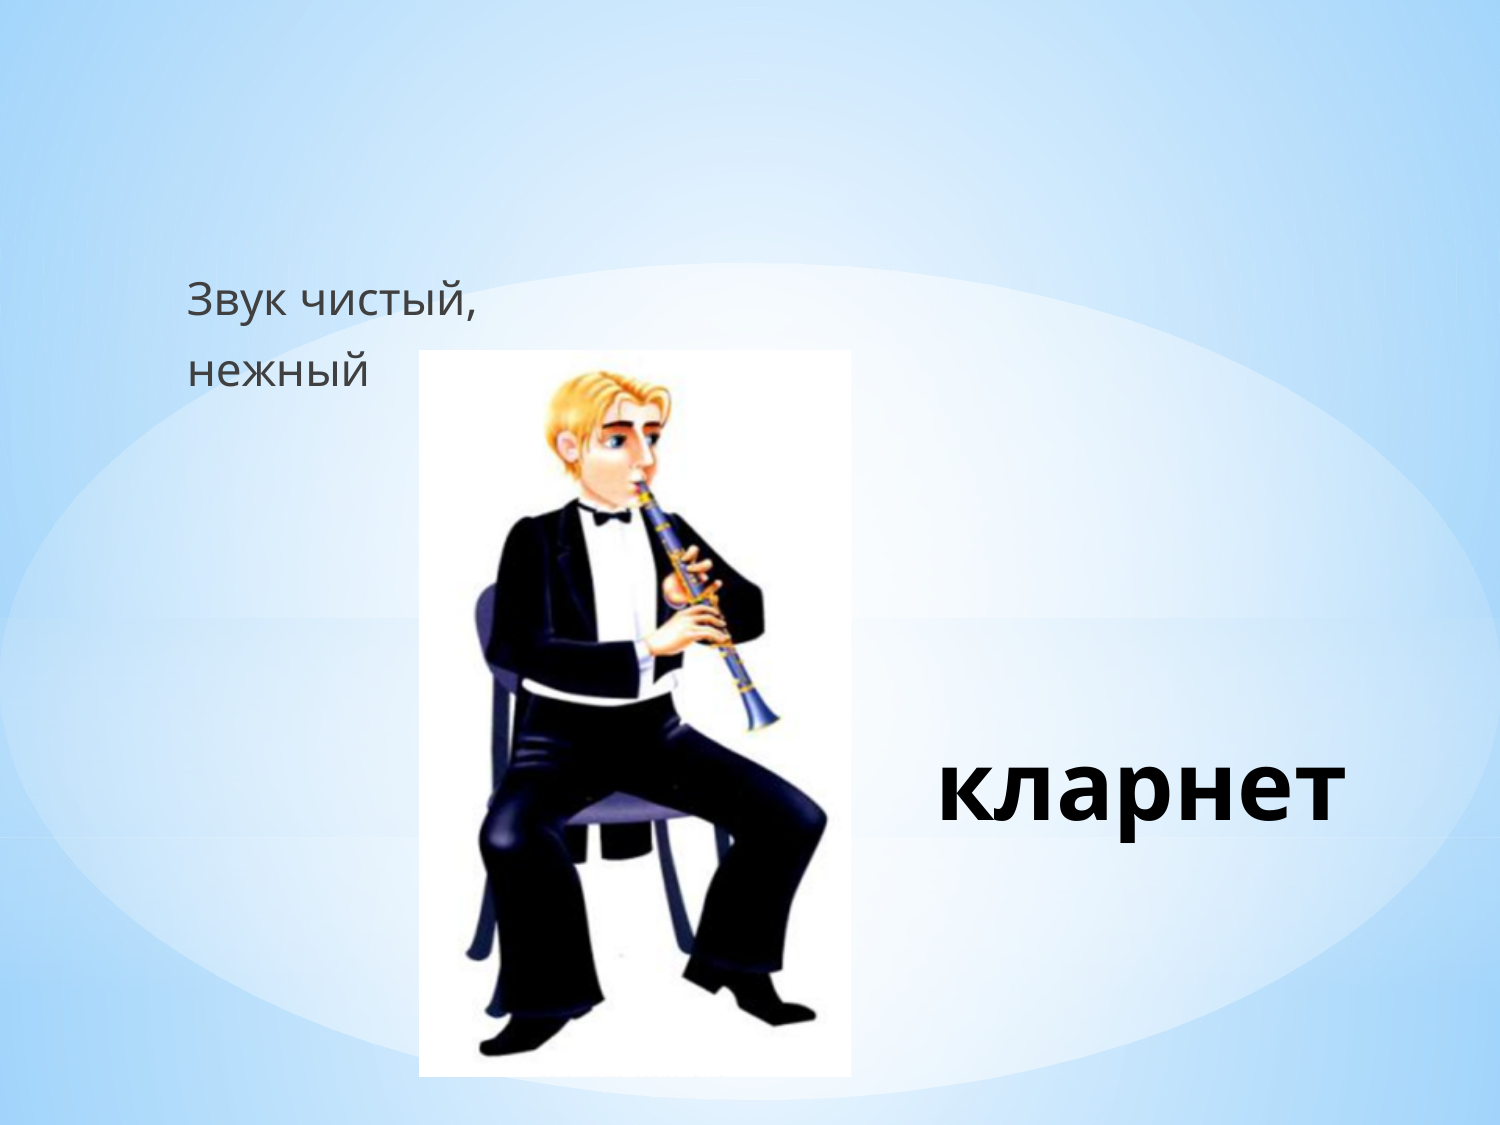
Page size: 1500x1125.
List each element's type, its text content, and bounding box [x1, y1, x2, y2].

picture [418, 350, 852, 1078]
list Звук чистый, нежный [135, 262, 1365, 1005]
